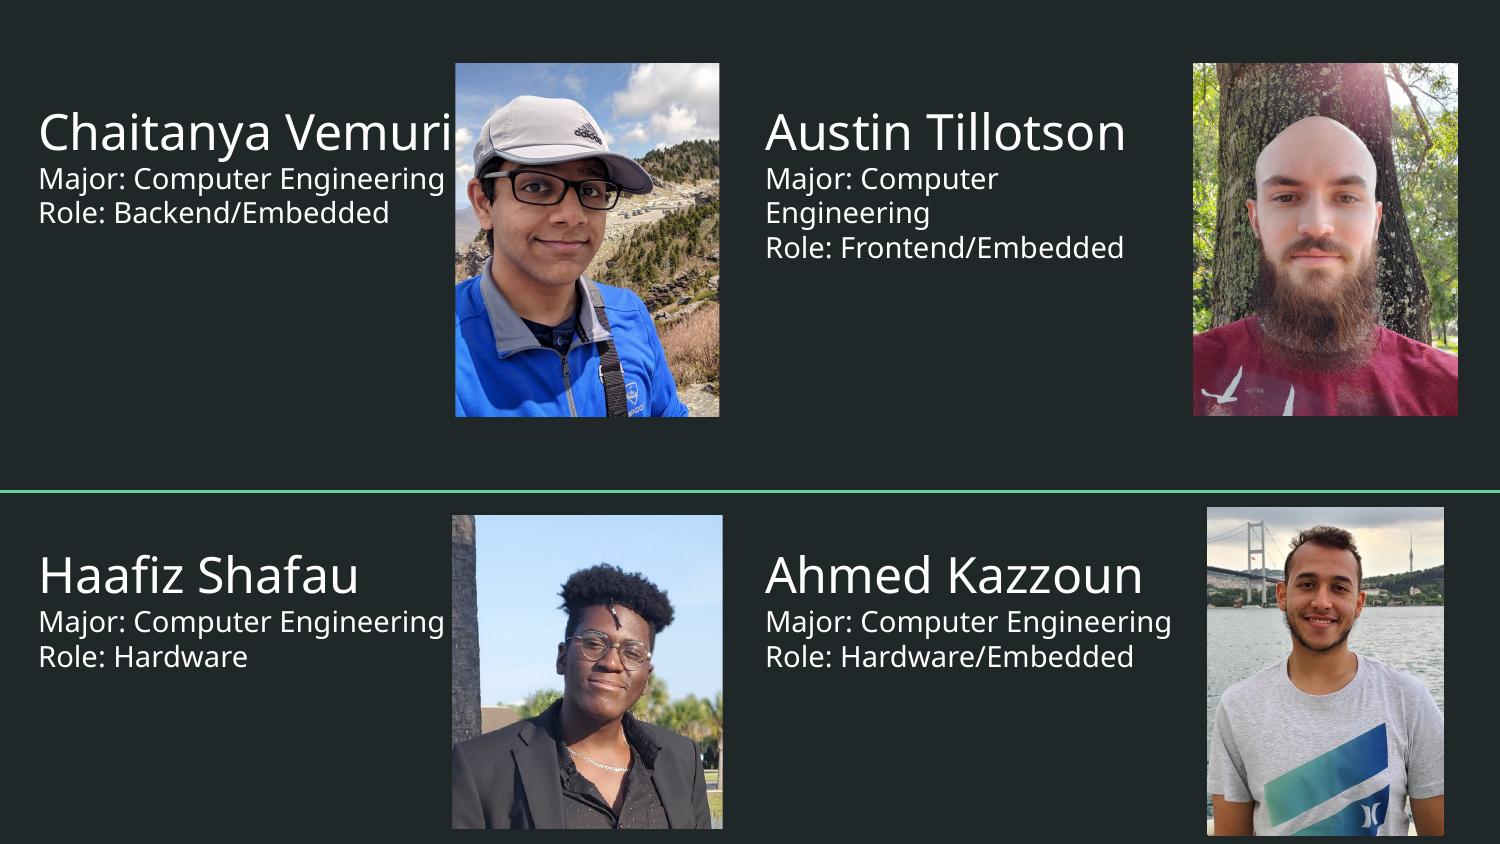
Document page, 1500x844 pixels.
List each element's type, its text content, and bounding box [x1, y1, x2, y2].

text_box Haafiz Shafau Major: Computer Engineering Role: Hardware [23, 528, 446, 748]
picture [451, 514, 723, 829]
text_box Austin Tillotson Major: Computer Engineering Role: Frontend/Embedded [749, 84, 1186, 280]
picture [455, 63, 720, 417]
picture [1193, 63, 1459, 417]
text_box Ahmed Kazzoun Major: Computer Engineering Role: Hardware/Embedded [750, 528, 1202, 748]
text_box Chaitanya Vemuri Major: Computer Engineering Role: Backend/Embedded [23, 84, 449, 305]
picture [1207, 507, 1444, 836]
